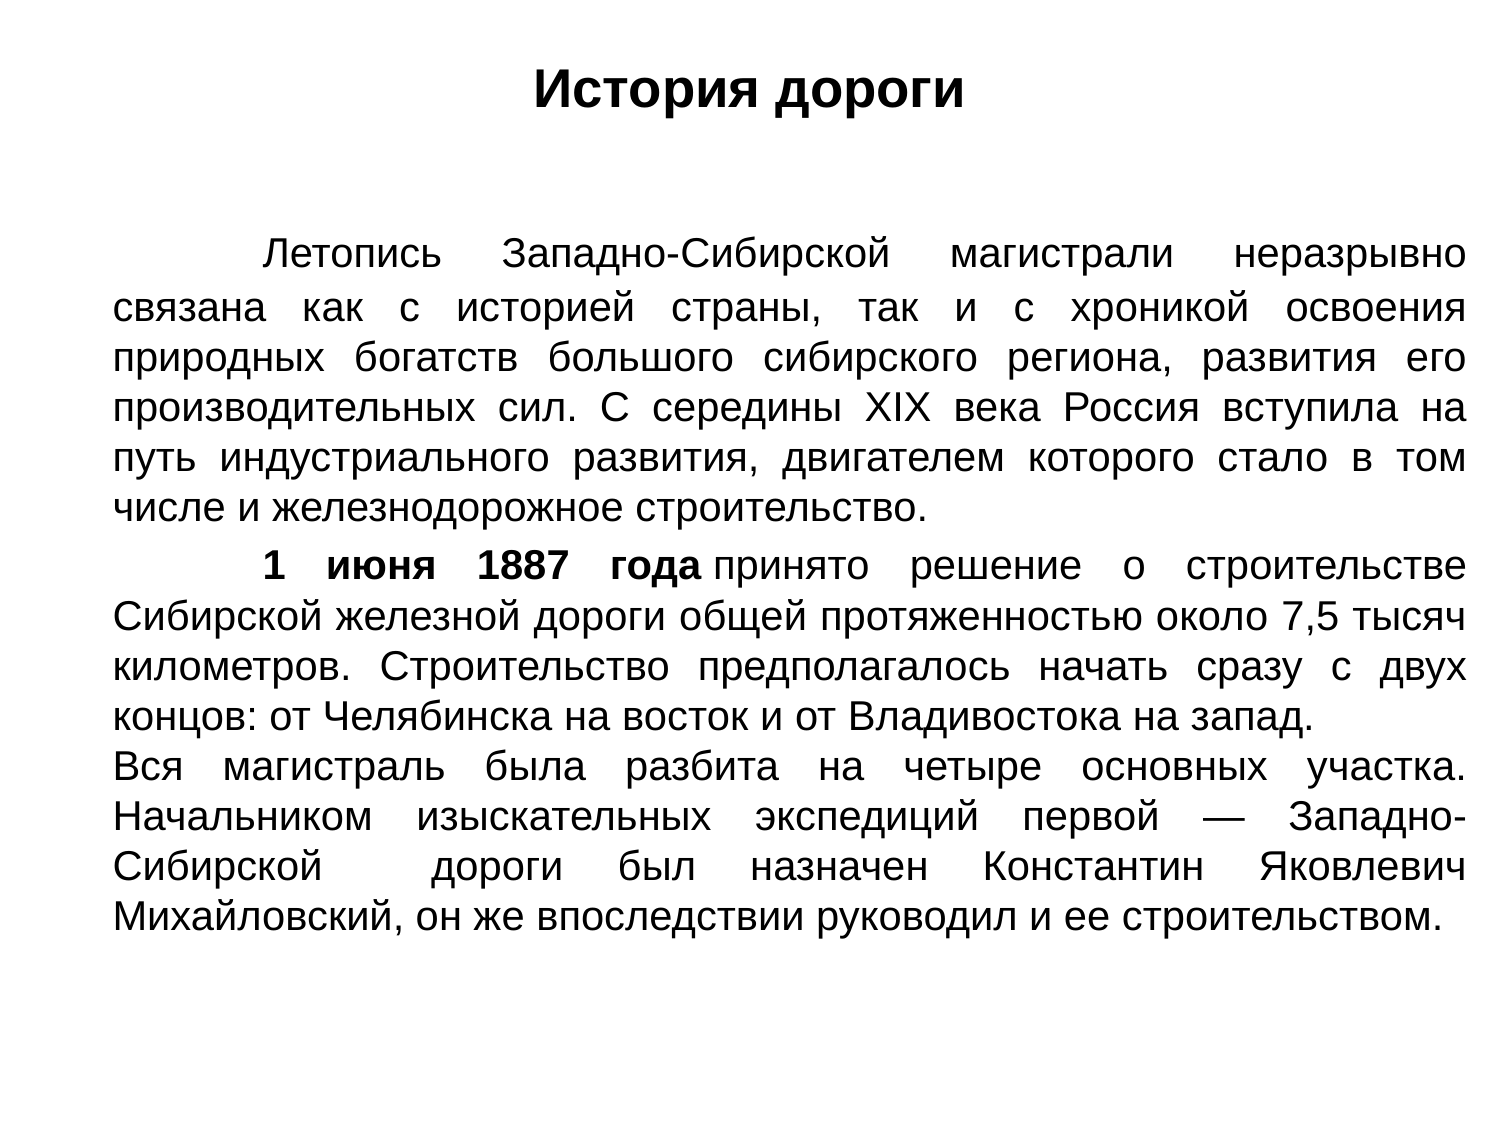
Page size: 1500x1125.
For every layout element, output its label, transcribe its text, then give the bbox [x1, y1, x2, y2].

title История дороги [75, 45, 1425, 137]
list Летопись Западно-Сибирской магистрали неразрывно связана как с историей страны, так и с хроникой освоения природных богатств большого сибирского региона, развития его производительных сил. С середины XIX века Россия вступила на путь индустриального развития, двигателем которого стало в том числе и железнодорожное строительство. 1 июня 1887 года принято решение о строительстве Сибирской железной дороги общей протяженностью около 7,5 тысяч километров. Строительство предполагалось начать сразу с двух концов: от Челябинска на восток и от Владивостока на запад. Вся магистраль была разбита на четыре основных участка. Начальником изыскательных экспедиций первой — Западно-Сибирской дороги был назначен Константин Яковлевич Михайловский, он же впоследствии руководил и ее строительством. [41, 137, 1483, 1094]
